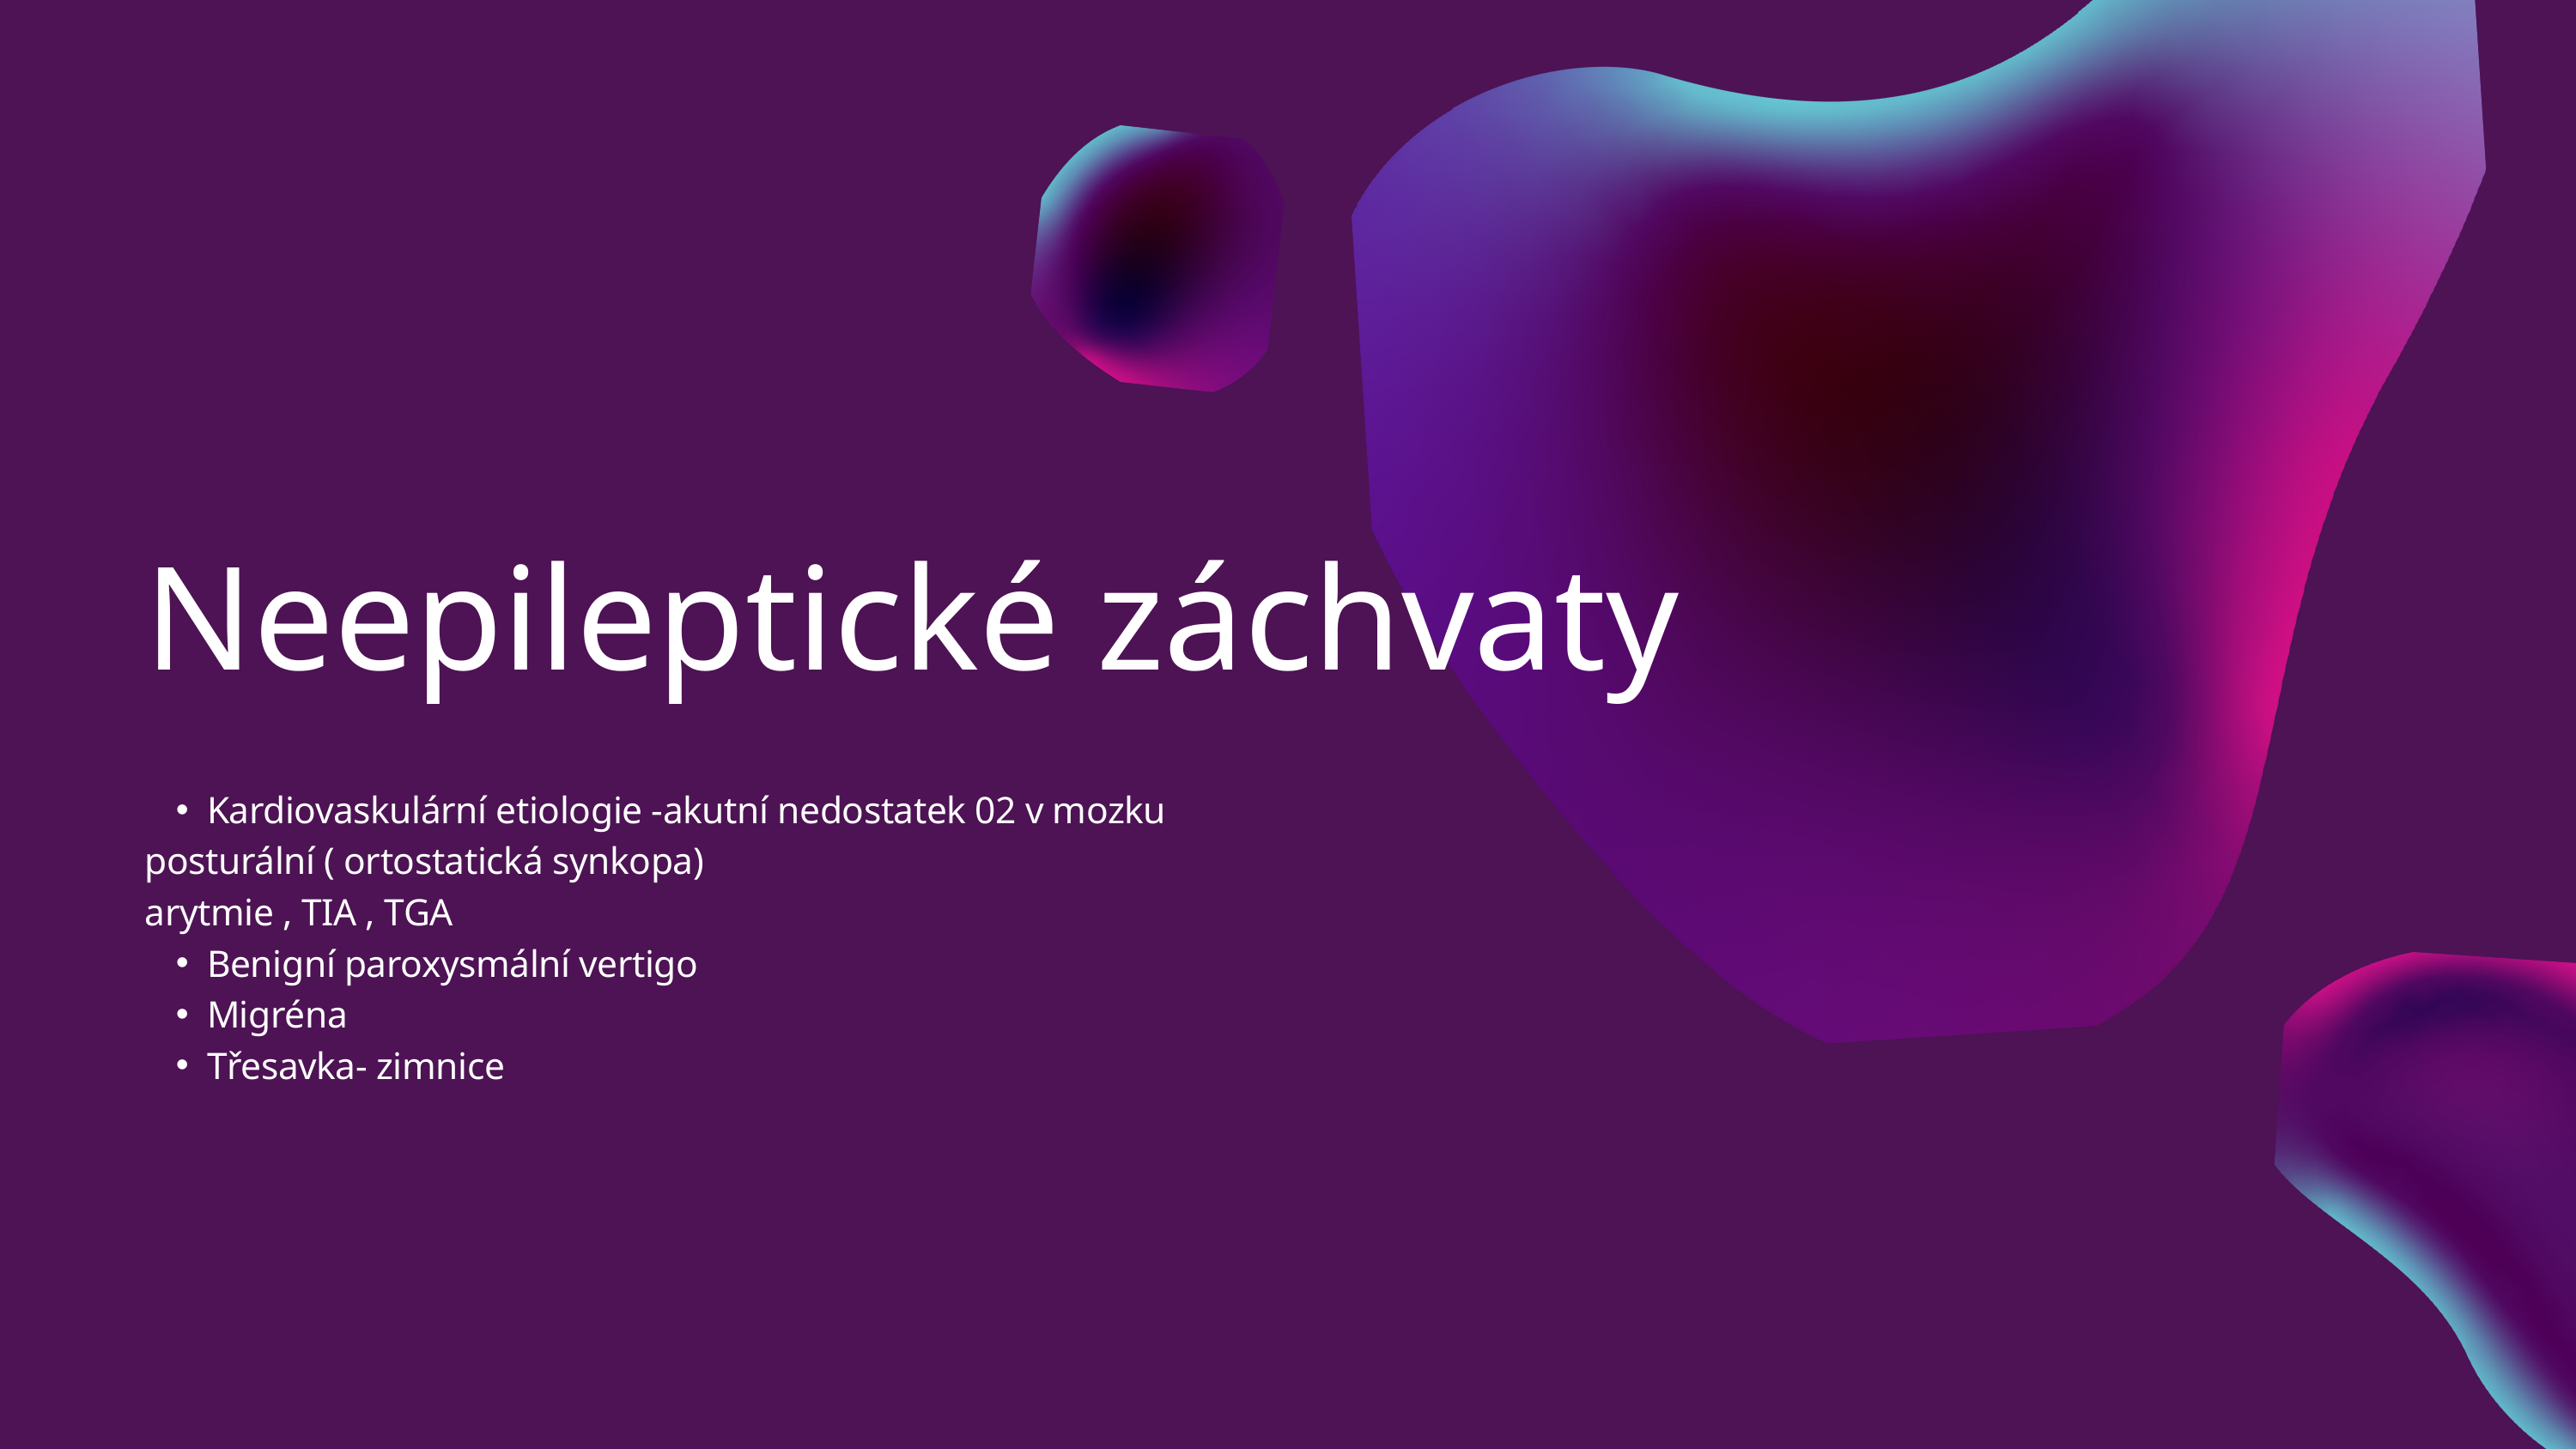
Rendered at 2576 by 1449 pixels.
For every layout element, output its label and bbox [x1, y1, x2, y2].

text_box [144, 528, 2051, 1130]
text_box [1022, 117, 1291, 398]
text_box [1337, 0, 2538, 1029]
text_box [2255, 943, 2576, 1449]
